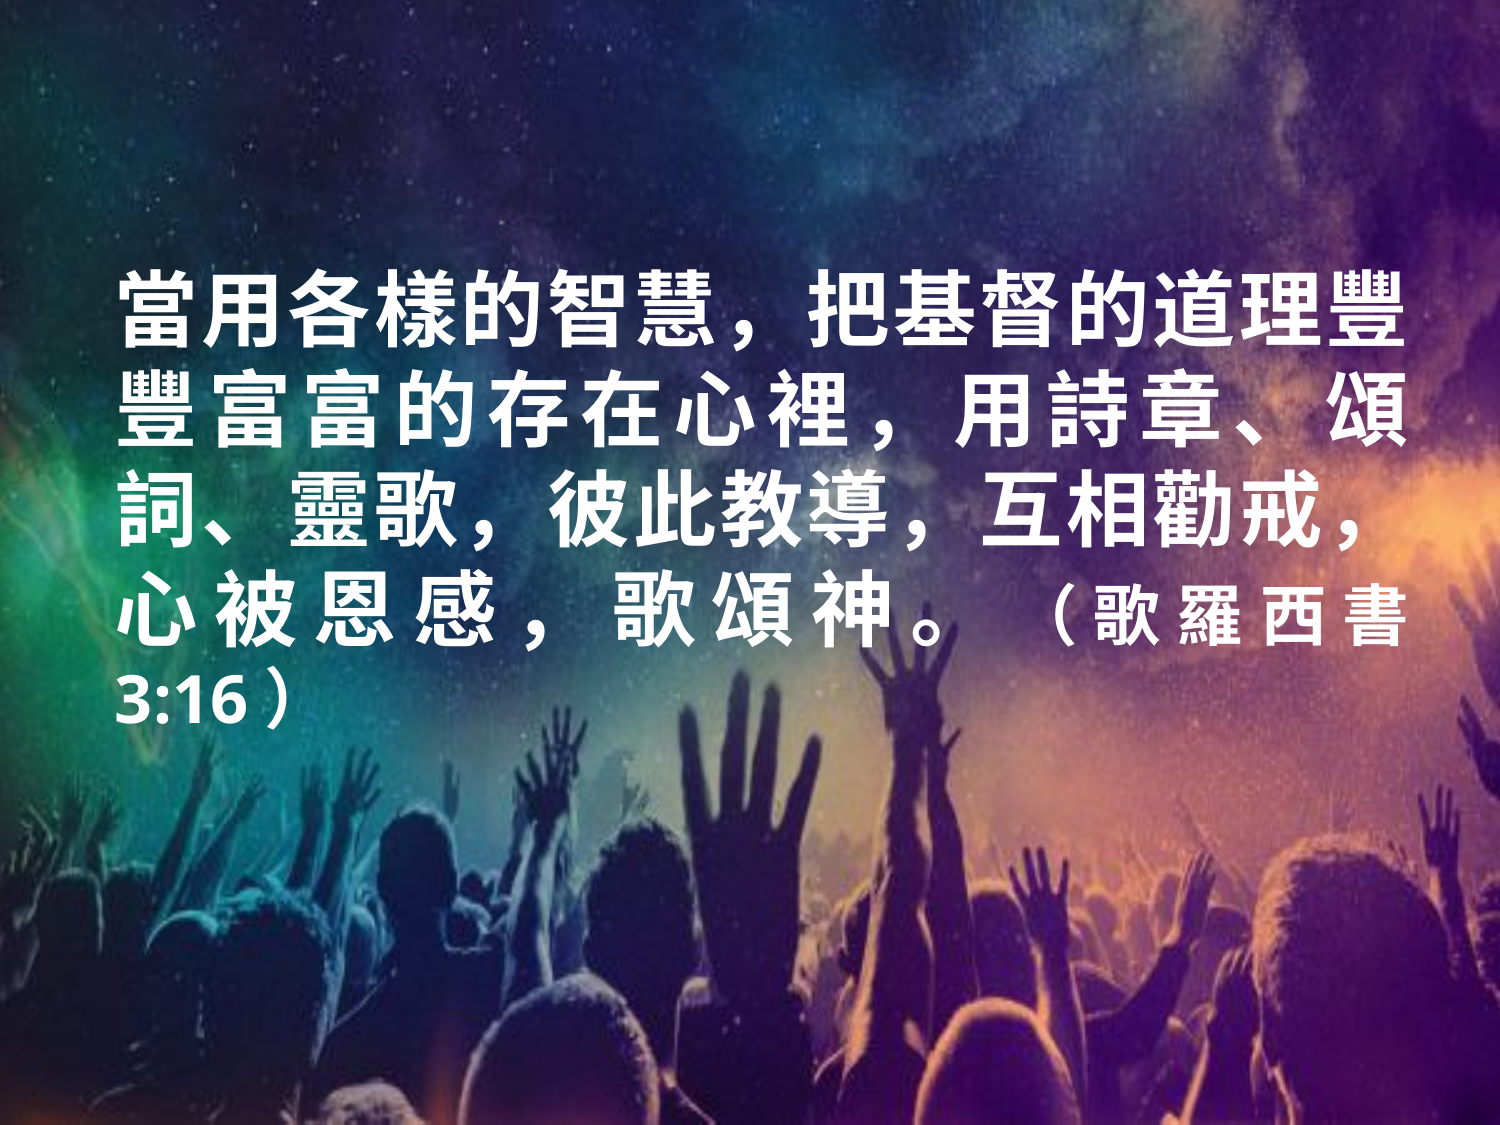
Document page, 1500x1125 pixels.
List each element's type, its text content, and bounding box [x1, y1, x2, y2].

picture [0, 0, 1500, 1125]
text_box 當用各樣的智慧，把基督的道理豐豐富富的存在心裡，用詩章、頌詞、靈歌，彼此教導，互相勸戒，心被恩感，歌頌神。（歌羅西書 3:16） [99, 249, 1425, 745]
